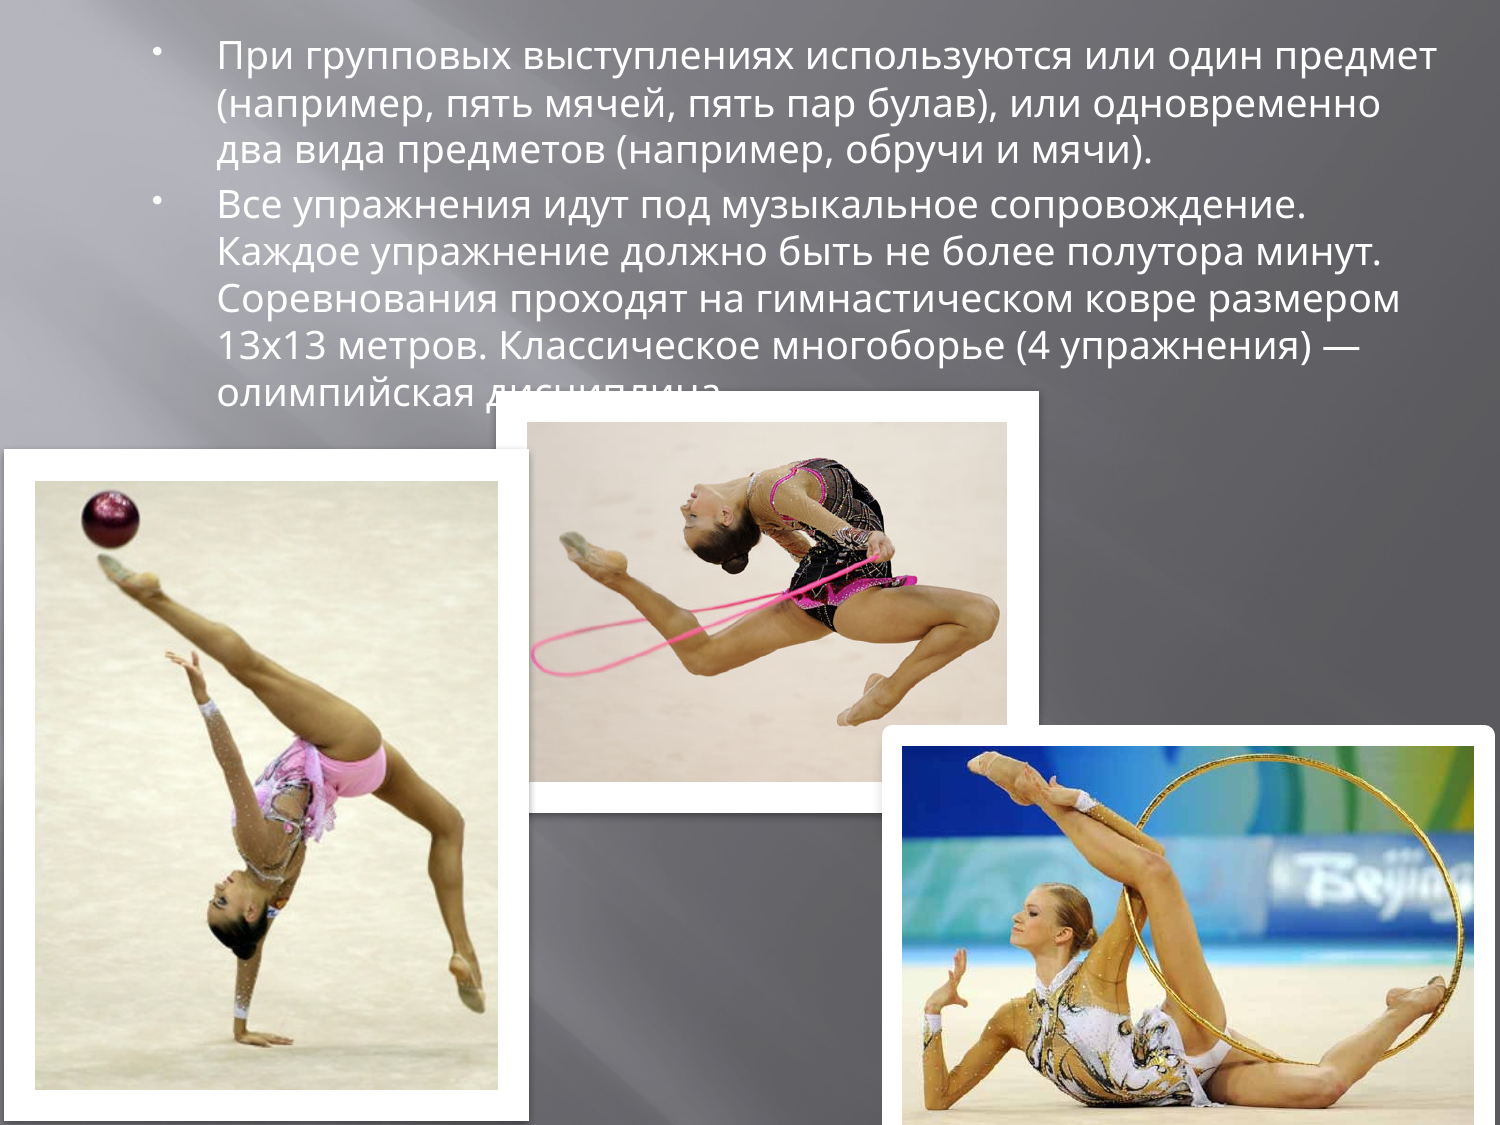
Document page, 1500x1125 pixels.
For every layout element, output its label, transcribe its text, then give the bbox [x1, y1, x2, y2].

picture [527, 421, 1475, 1125]
list При групповых выступлениях используются или один предмет (например, пять мячей, пять пар булав), или одновременно два вида предметов (например, обручи и мячи). Все упражнения идут под музыкальное сопровождение. Каждое упражнение должно быть не более полутора минут. Соревнования проходят на гимнастическом ковре размером 13х13 метров. Классическое многоборье (4 упражнения) — олимпийская дисциплина. [117, 23, 1468, 457]
picture [34, 480, 499, 1091]
